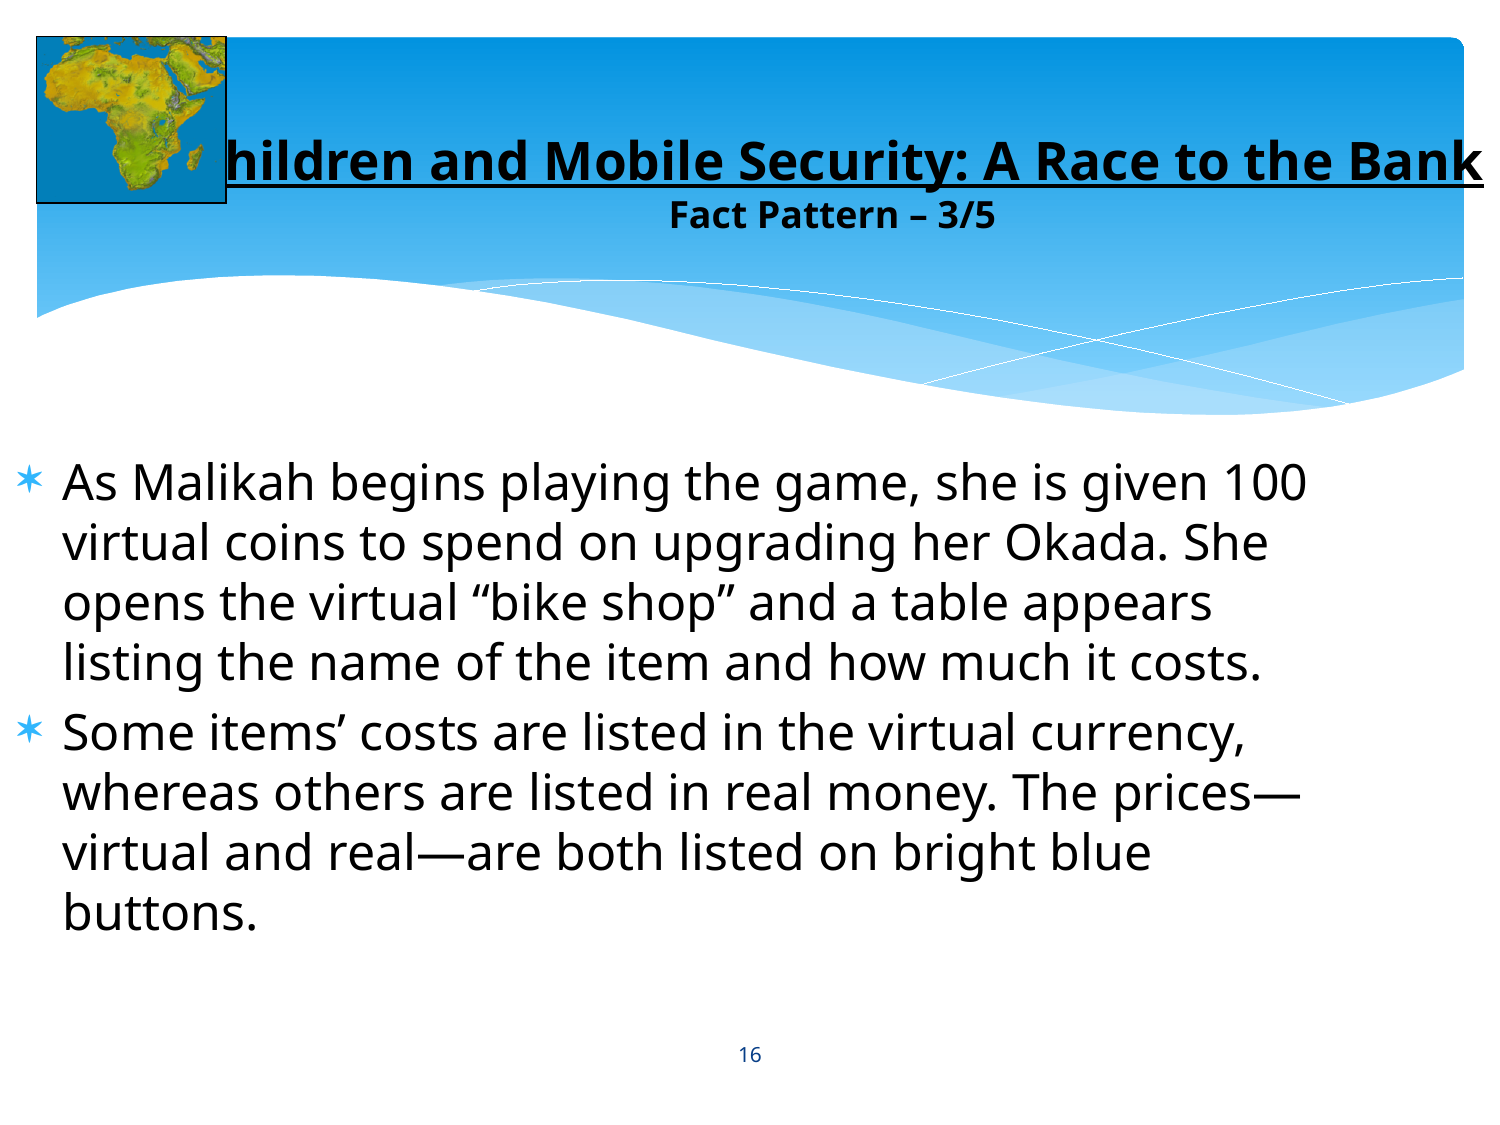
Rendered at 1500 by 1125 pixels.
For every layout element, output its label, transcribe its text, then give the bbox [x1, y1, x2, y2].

picture [45, 37, 226, 190]
title Children and Mobile Security: A Race to the Bank Fact Pattern – 3/5 [174, 87, 1500, 275]
slide_number 16 [654, 1025, 846, 1086]
list As Malikah begins playing the game, she is given 100 virtual coins to spend on upgrading her Okada. She opens the virtual “bike shop” and a table appears listing the name of the item and how much it costs. Some items’ costs are listed in the virtual currency, whereas others are listed in real money. The prices—virtual and real—are both listed on bright blue buttons. [2, 443, 1350, 988]
picture [187, 145, 203, 170]
picture [132, 37, 141, 45]
